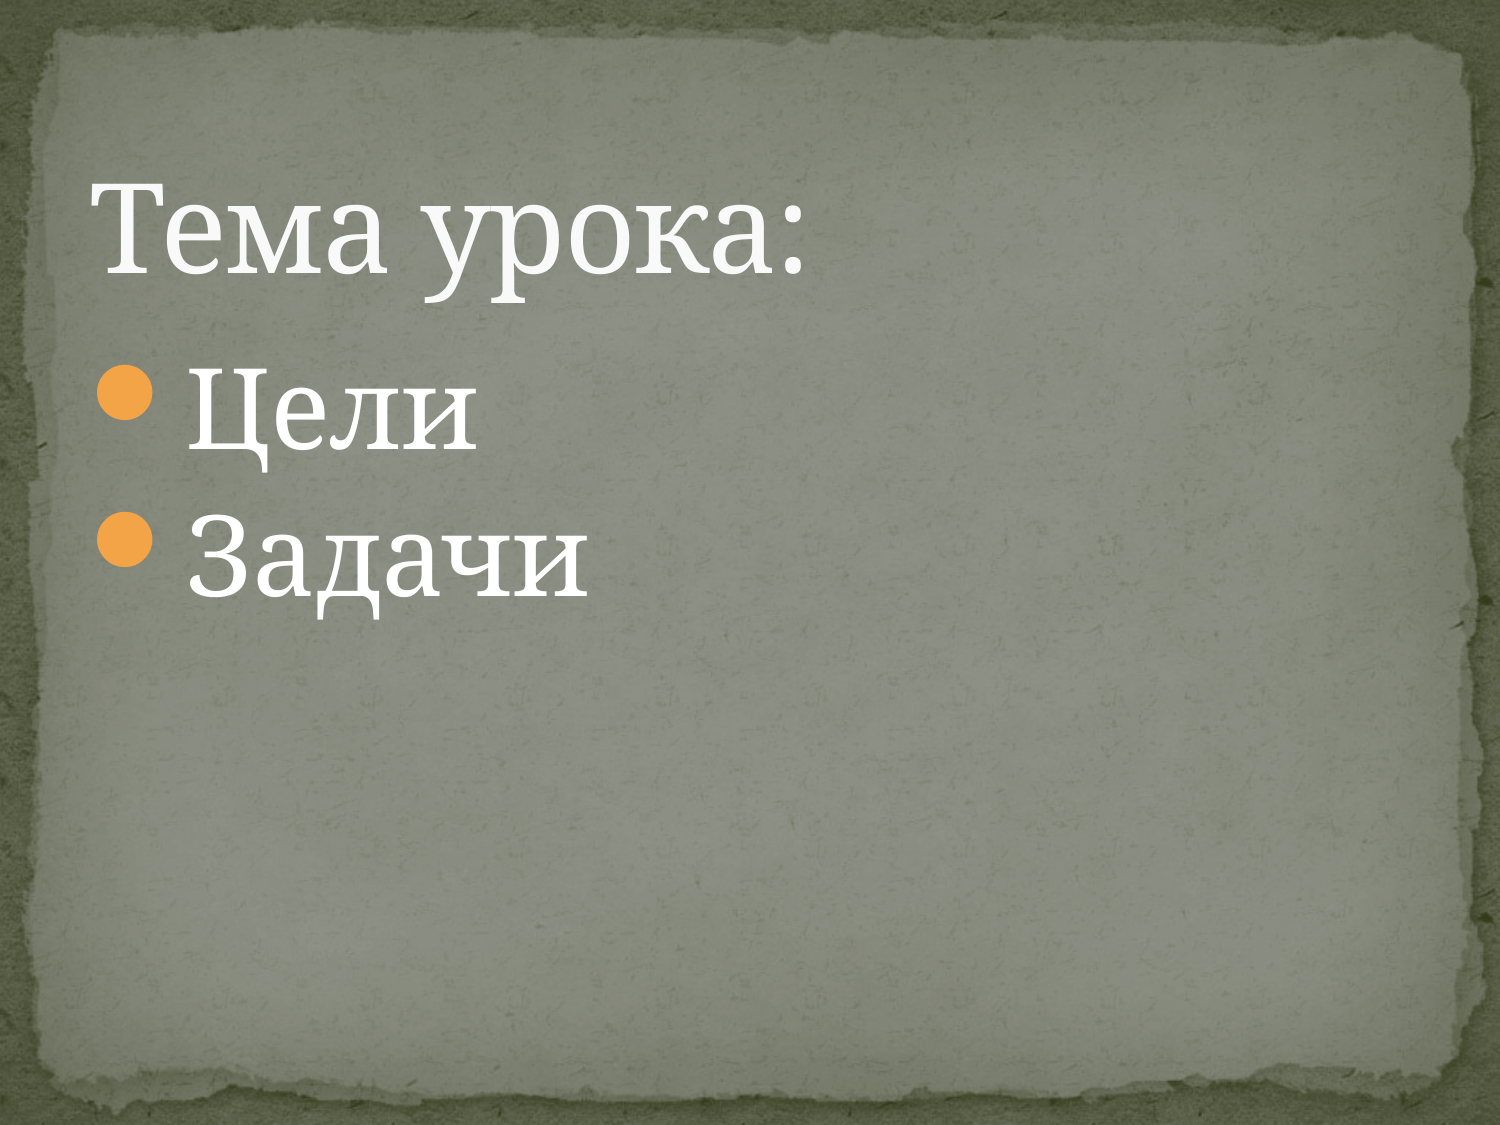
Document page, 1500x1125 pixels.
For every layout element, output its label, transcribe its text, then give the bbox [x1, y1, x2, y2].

list Цели Задачи [75, 329, 1425, 1000]
title Тема урока: [74, 109, 1425, 307]
